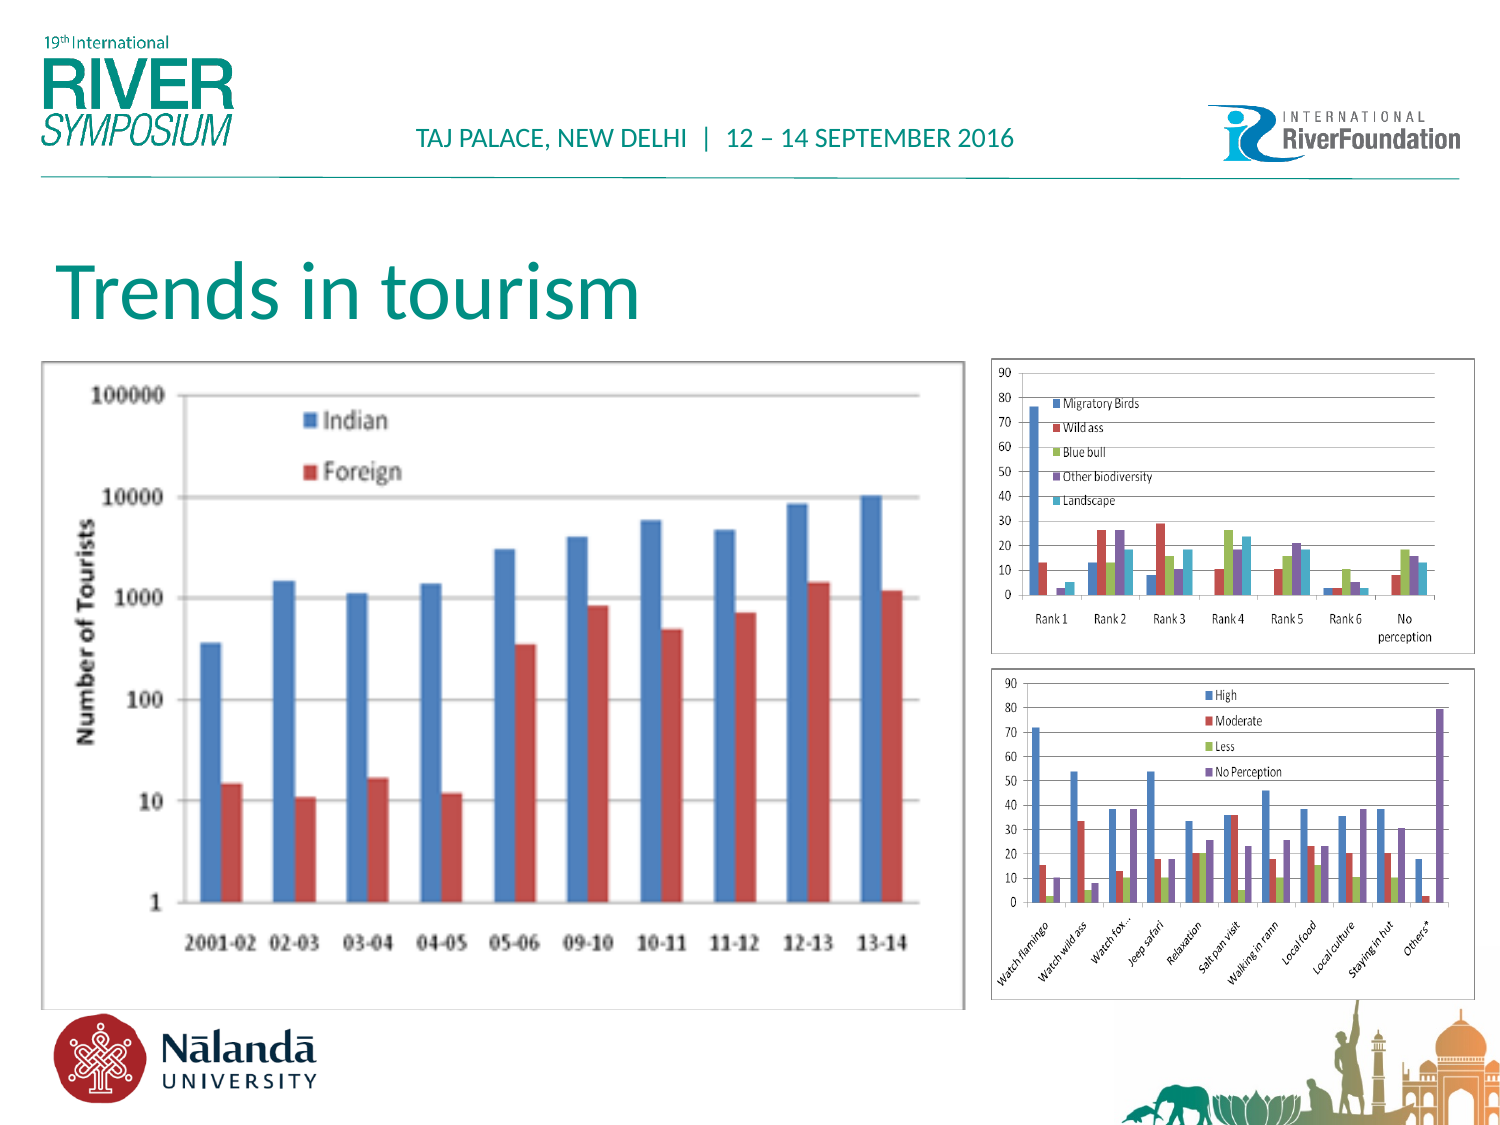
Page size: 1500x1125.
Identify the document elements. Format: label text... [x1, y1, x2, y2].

picture [17, 0, 257, 152]
picture [990, 358, 1475, 655]
picture [1257, 105, 1460, 162]
picture [1208, 105, 1260, 162]
title Trends in tourism [40, 235, 1429, 344]
text_box TAJ PALACE, NEW DELHI | 12 – 14 SEPTEMBER 2016 [400, 111, 1073, 161]
picture [990, 668, 1500, 1125]
picture [1, 361, 971, 1125]
